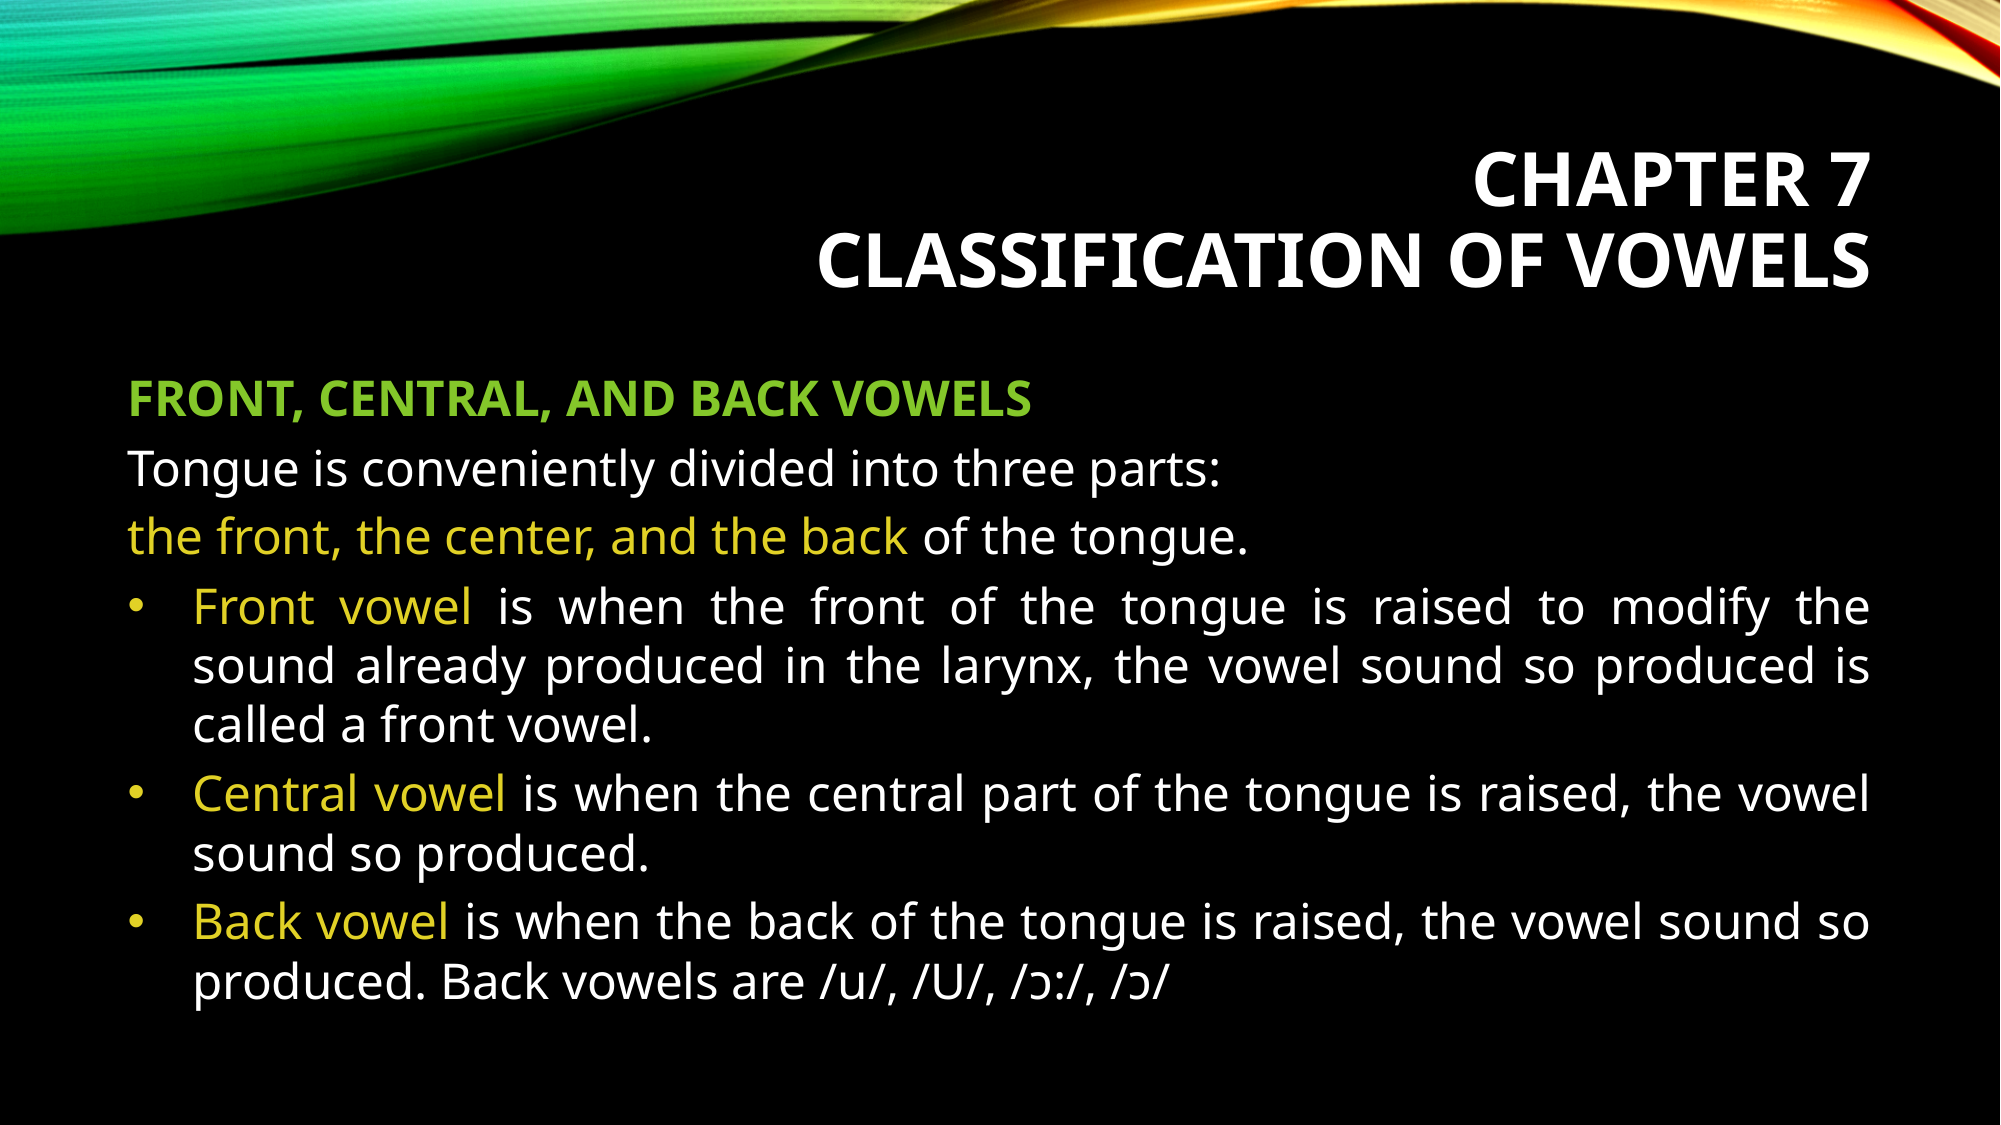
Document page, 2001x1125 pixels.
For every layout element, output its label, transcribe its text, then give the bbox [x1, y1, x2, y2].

picture [0, 0, 2000, 237]
title CHAPTER 7 Classification of Vowels [474, 116, 1888, 330]
list FRONT, CENTRAL, AND BACK VOWELS Tongue is conveniently divided into three parts: the front, the center, and the back of the tongue. Front vowel is when the front of the tongue is raised to modify the sound already produced in the larynx, the vowel sound so produced is called a front vowel. Central vowel is when the central part of the tongue is raised, the vowel sound so produced. Back vowel is when the back of the tongue is raised, the vowel sound so produced. Back vowels are /u/, /U/, /ͻ:/, /ͻ/ [112, 360, 1888, 1021]
